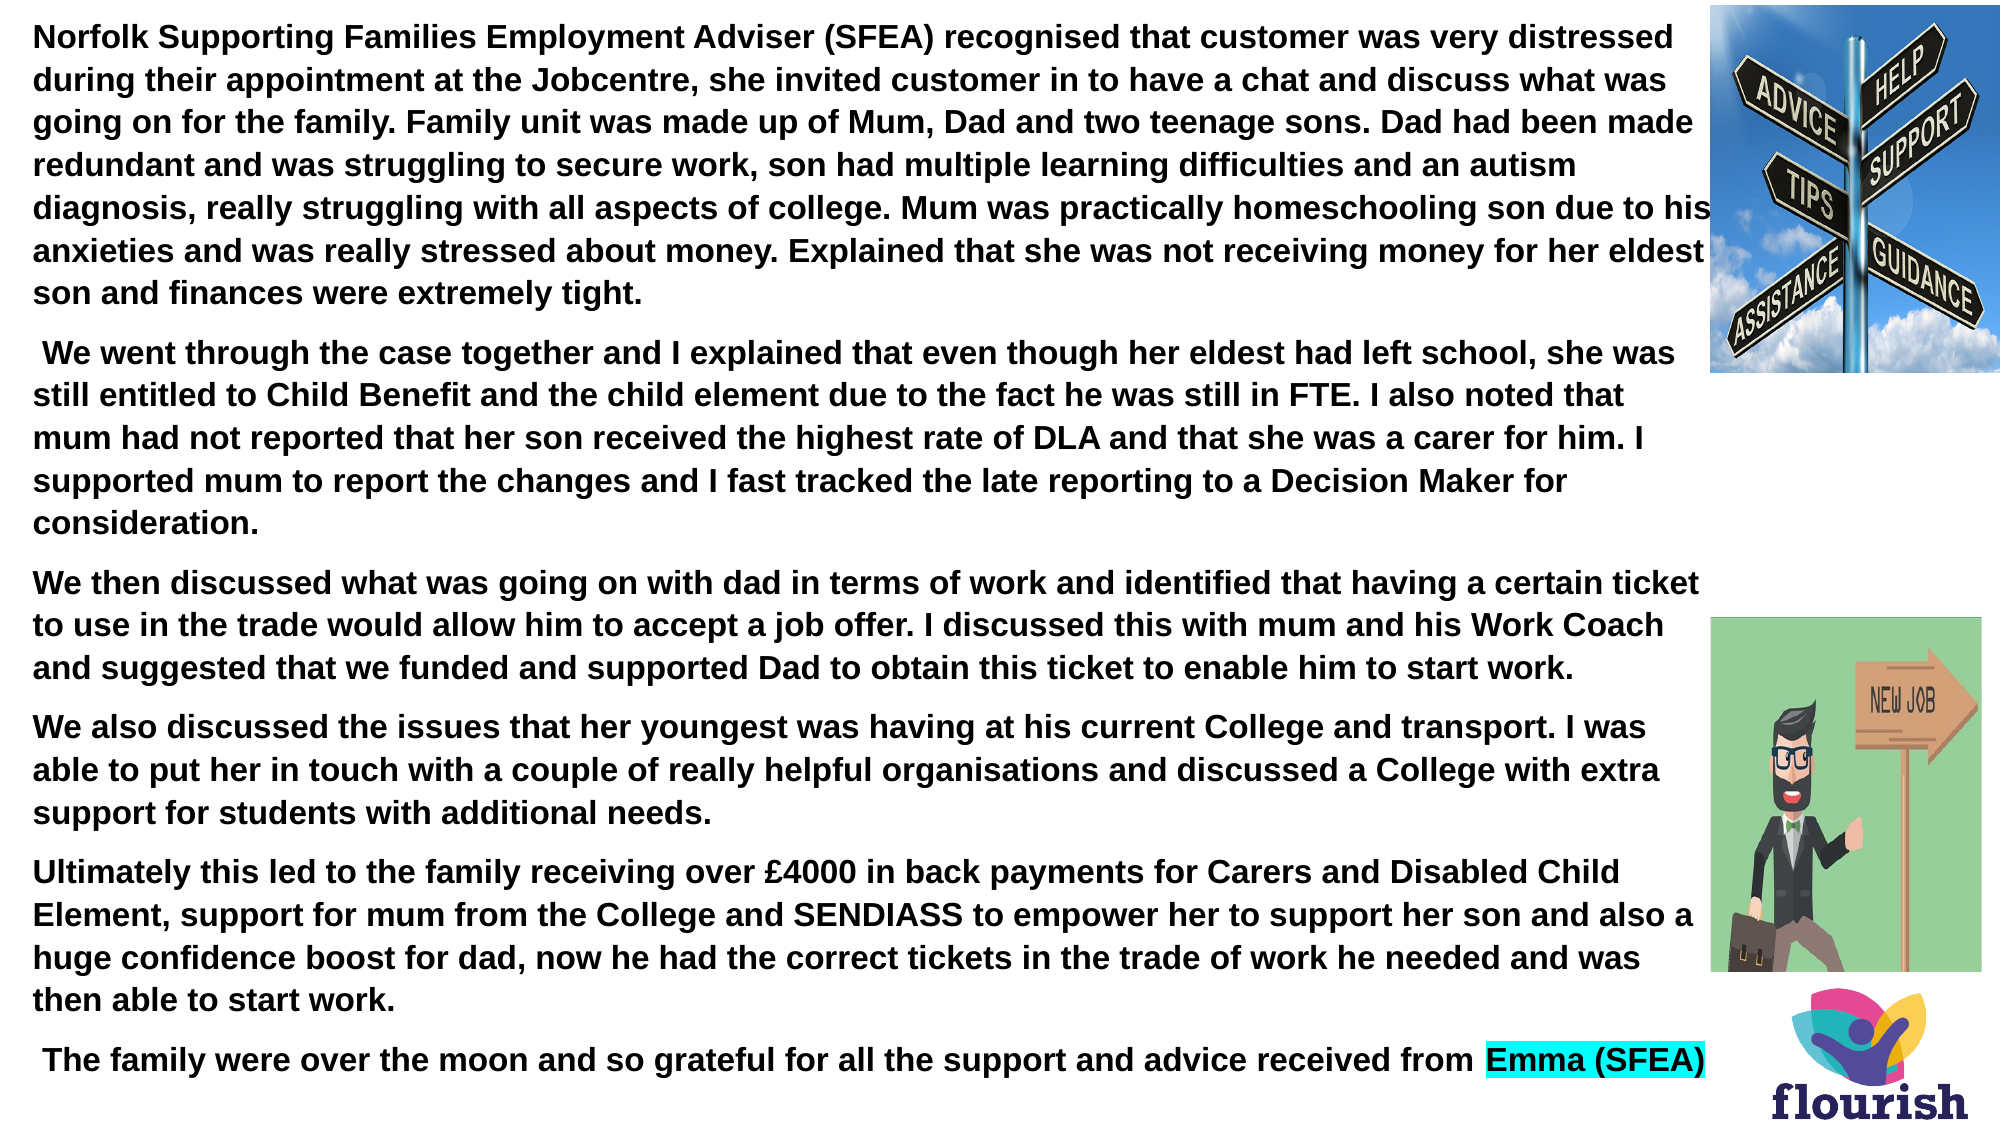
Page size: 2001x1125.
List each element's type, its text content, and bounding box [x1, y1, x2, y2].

picture [1710, 617, 1982, 972]
picture [1772, 988, 1968, 1120]
picture [1710, 4, 2000, 373]
text_box Norfolk Supporting Families Employment Adviser (SFEA) recognised that customer was very distressed during their appointment at the Jobcentre, she invited customer in to have a chat and discuss what was going on for the family. Family unit was made up of Mum, Dad and two teenage sons. Dad had been made redundant and was struggling to secure work, son had multiple learning difficulties and an autism diagnosis, really struggling with all aspects of college. Mum was practically homeschooling son due to his anxieties and was really stressed about money. Explained that she was not receiving money for her eldest son and finances were extremely tight. We went through the case together and I explained that even though her eldest had left school, she was still entitled to Child Benefit and the child element due to the fact he was still in FTE. I also noted that mum had not reported that her son received the highest rate of DLA and that she was a carer for him. I supported mum to report the changes and I fast tracked the late reporting to a Decision Maker for consideration. We then discussed what was going on with dad in terms of work and identified that having a certain ticket to use in the trade would allow him to accept a job offer. I discussed this with mum and his Work Coach and suggested that we funded and supported Dad to obtain this ticket to enable him to start work. We also discussed the issues that her youngest was having at his current College and transport. I was able to put her in touch with a couple of really helpful organisations and discussed a College with extra support for students with additional needs. Ultimately this led to the family receiving over £4000 in back payments for Carers and Disabled Child Element, support for mum from the College and SENDIASS to empower her to support her son and also a huge confidence boost for dad, now he had the correct tickets in the trade of work he needed and was then able to start work. The family were over the moon and so grateful for all the support and advice received from Emma (SFEA) [18, 5, 1730, 1086]
